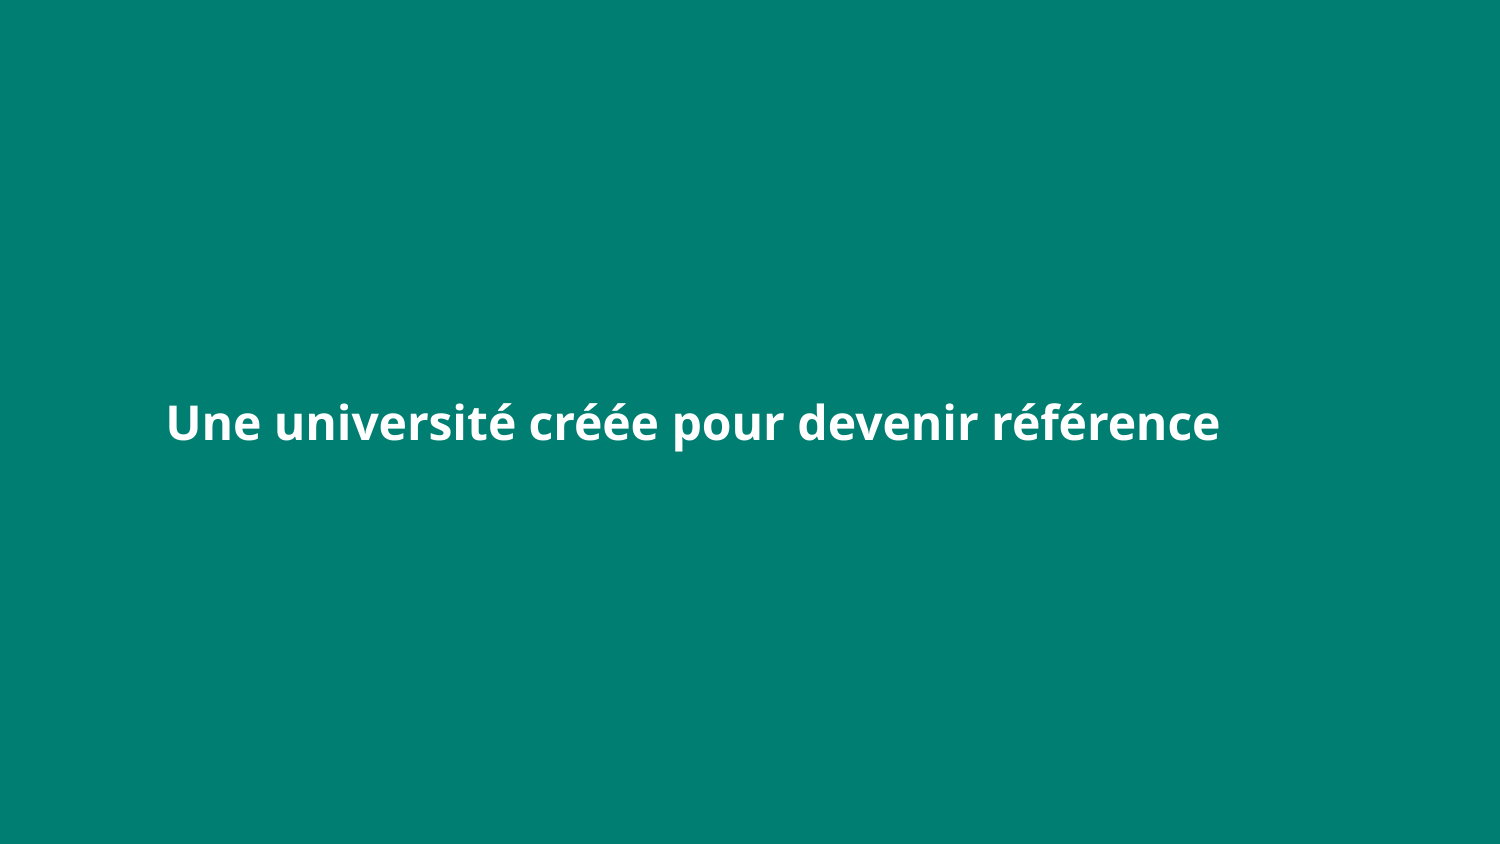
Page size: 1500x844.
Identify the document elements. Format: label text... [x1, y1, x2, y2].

title Une université créée pour devenir référence [165, 352, 1240, 491]
